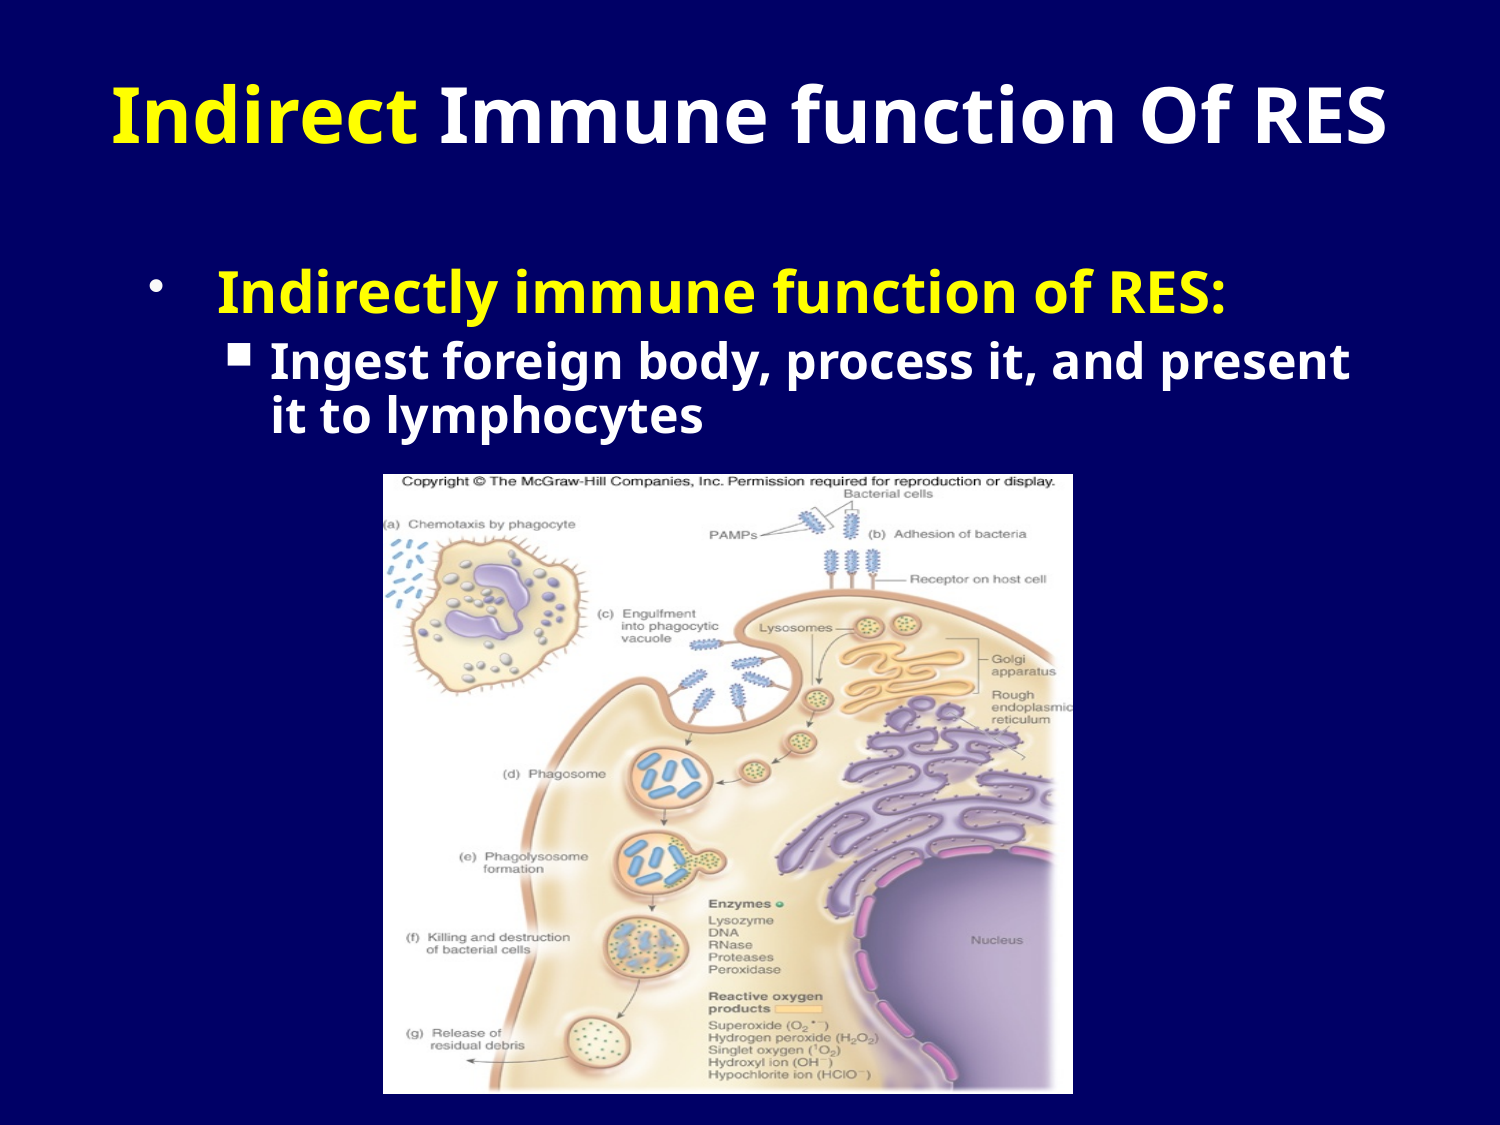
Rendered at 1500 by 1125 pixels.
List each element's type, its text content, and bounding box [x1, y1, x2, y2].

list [383, 473, 1073, 1095]
list Indirectly immune function of RES: Ingest foreign body, process it, and present it to lymphocytes [112, 255, 1388, 480]
title Indirect Immune function Of RES [77, 19, 1424, 207]
